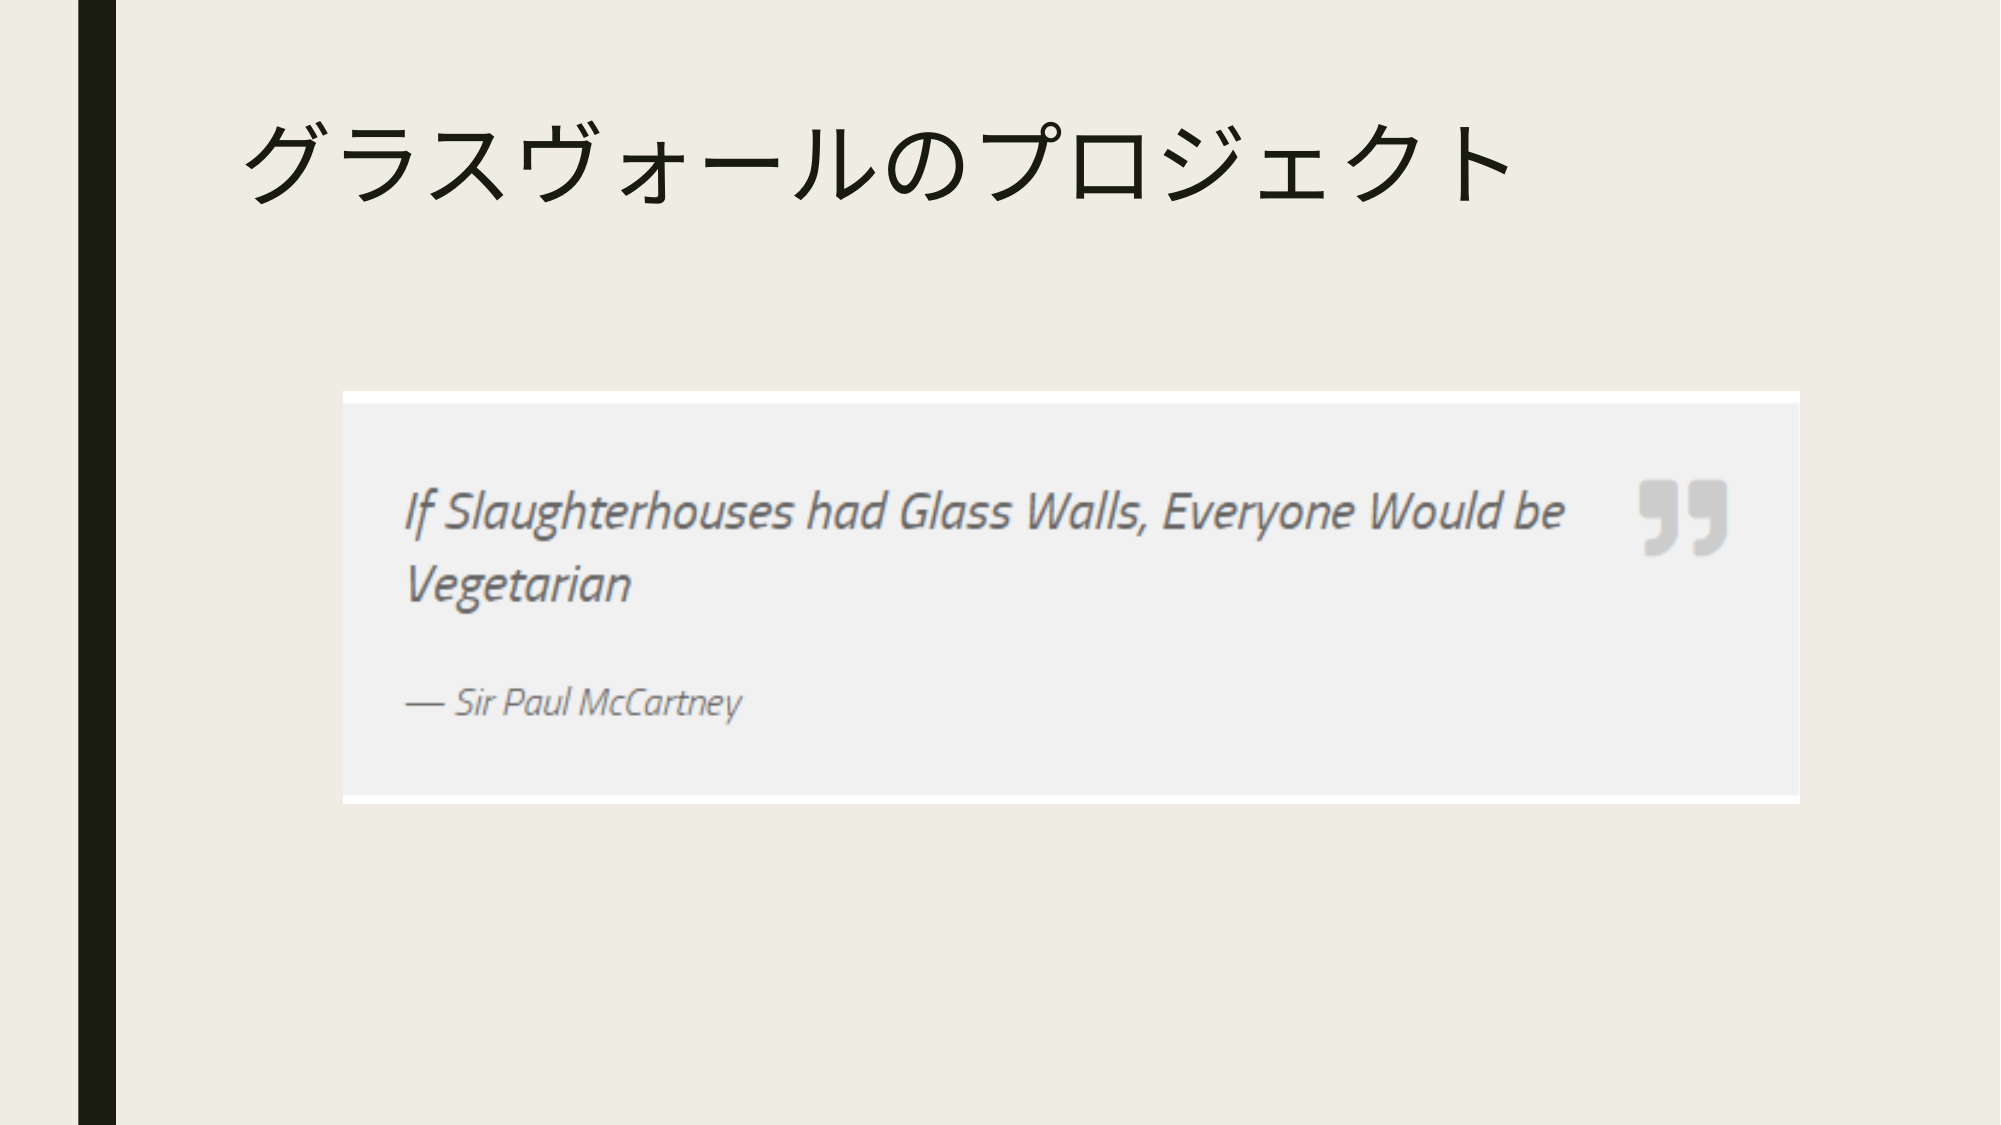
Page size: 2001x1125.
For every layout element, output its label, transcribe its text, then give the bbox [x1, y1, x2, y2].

title グラスヴォールのプロジェクト [225, 112, 1800, 357]
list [342, 390, 1800, 804]
